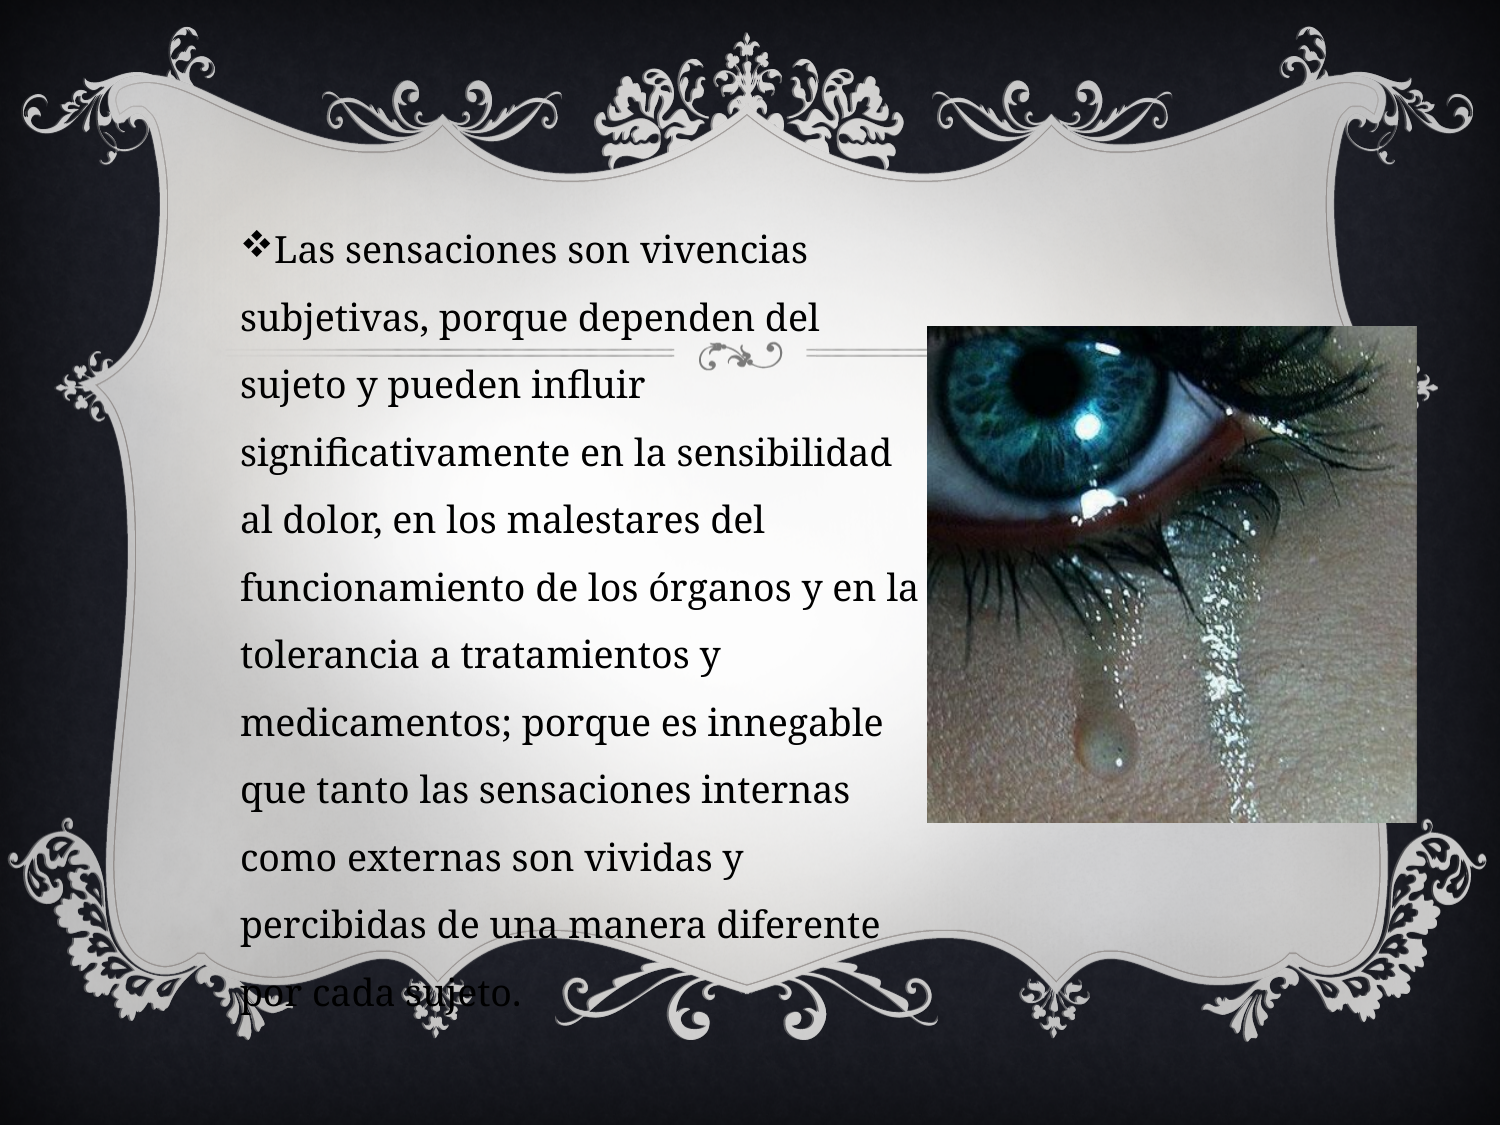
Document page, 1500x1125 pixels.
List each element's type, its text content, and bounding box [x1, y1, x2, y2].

list Las sensaciones son vivencias subjetivas, porque dependen del sujeto y pueden influir significativamente en la sensibilidad al dolor, en los malestares del funcionamiento de los órganos y en la tolerancia a tratamientos y medicamentos; porque es innegable que tanto las sensaciones internas como externas son vividas y percibidas de una manera diferente por cada sujeto. [225, 196, 939, 900]
picture [0, 0, 1500, 265]
picture [0, 326, 1500, 1125]
